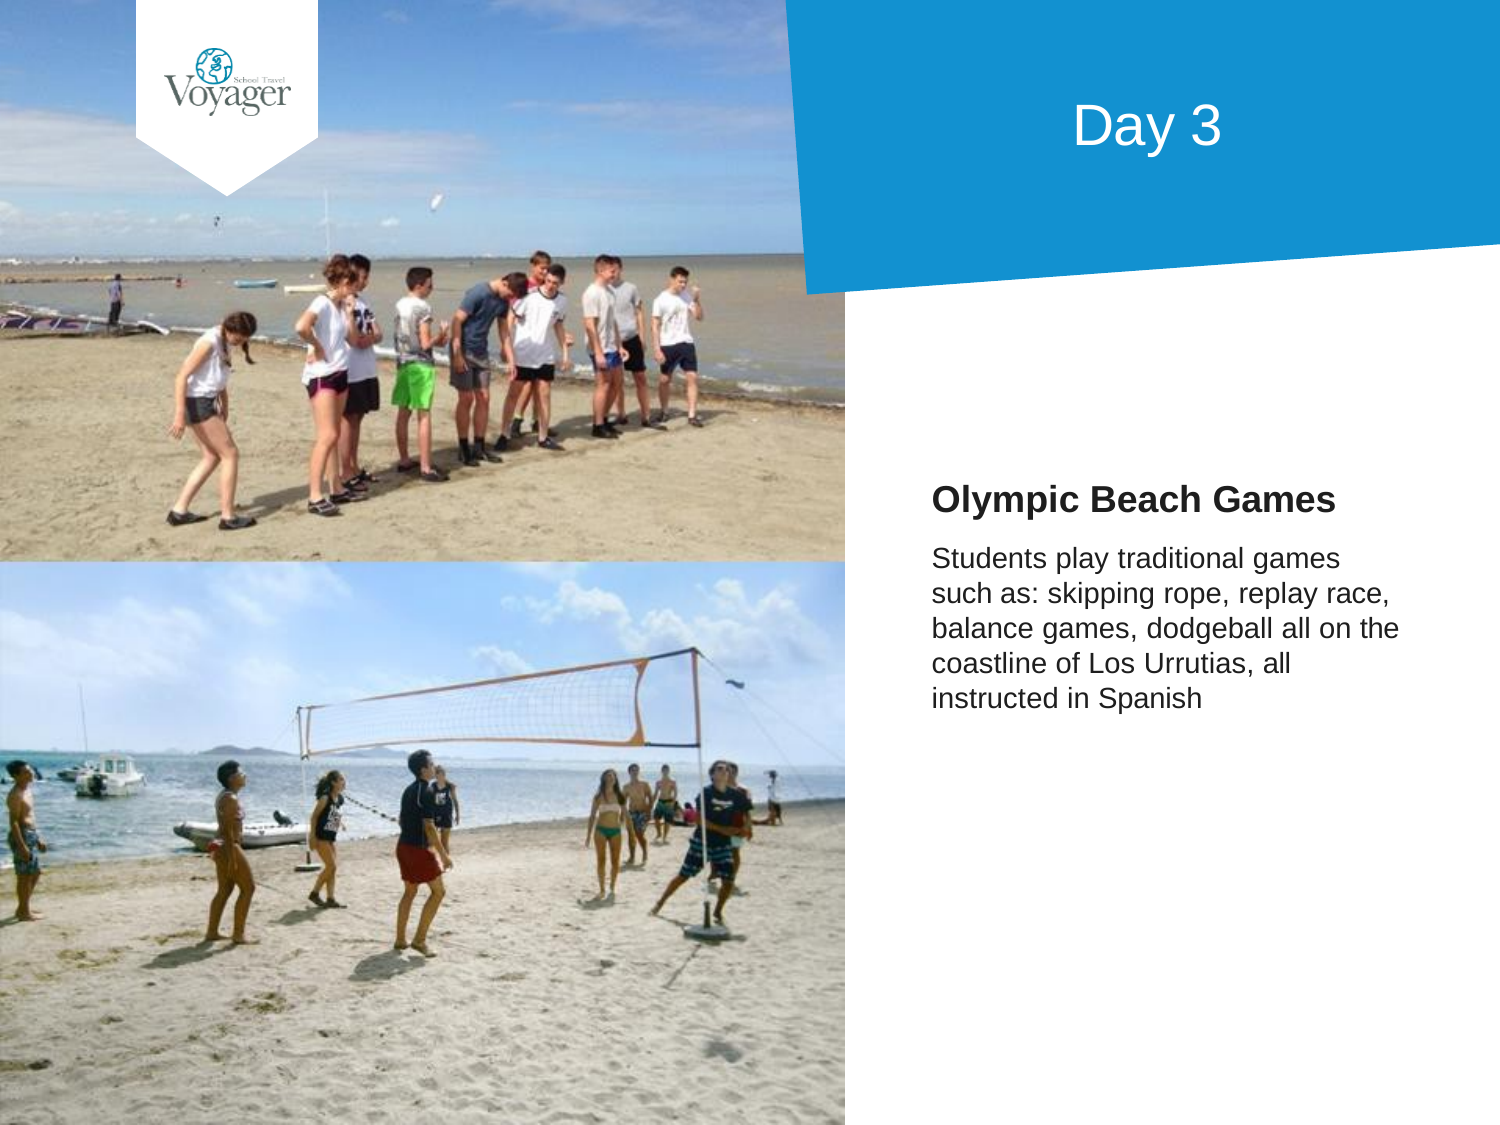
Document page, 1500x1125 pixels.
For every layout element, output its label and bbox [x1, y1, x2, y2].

text_box [0, 0, 1500, 1125]
